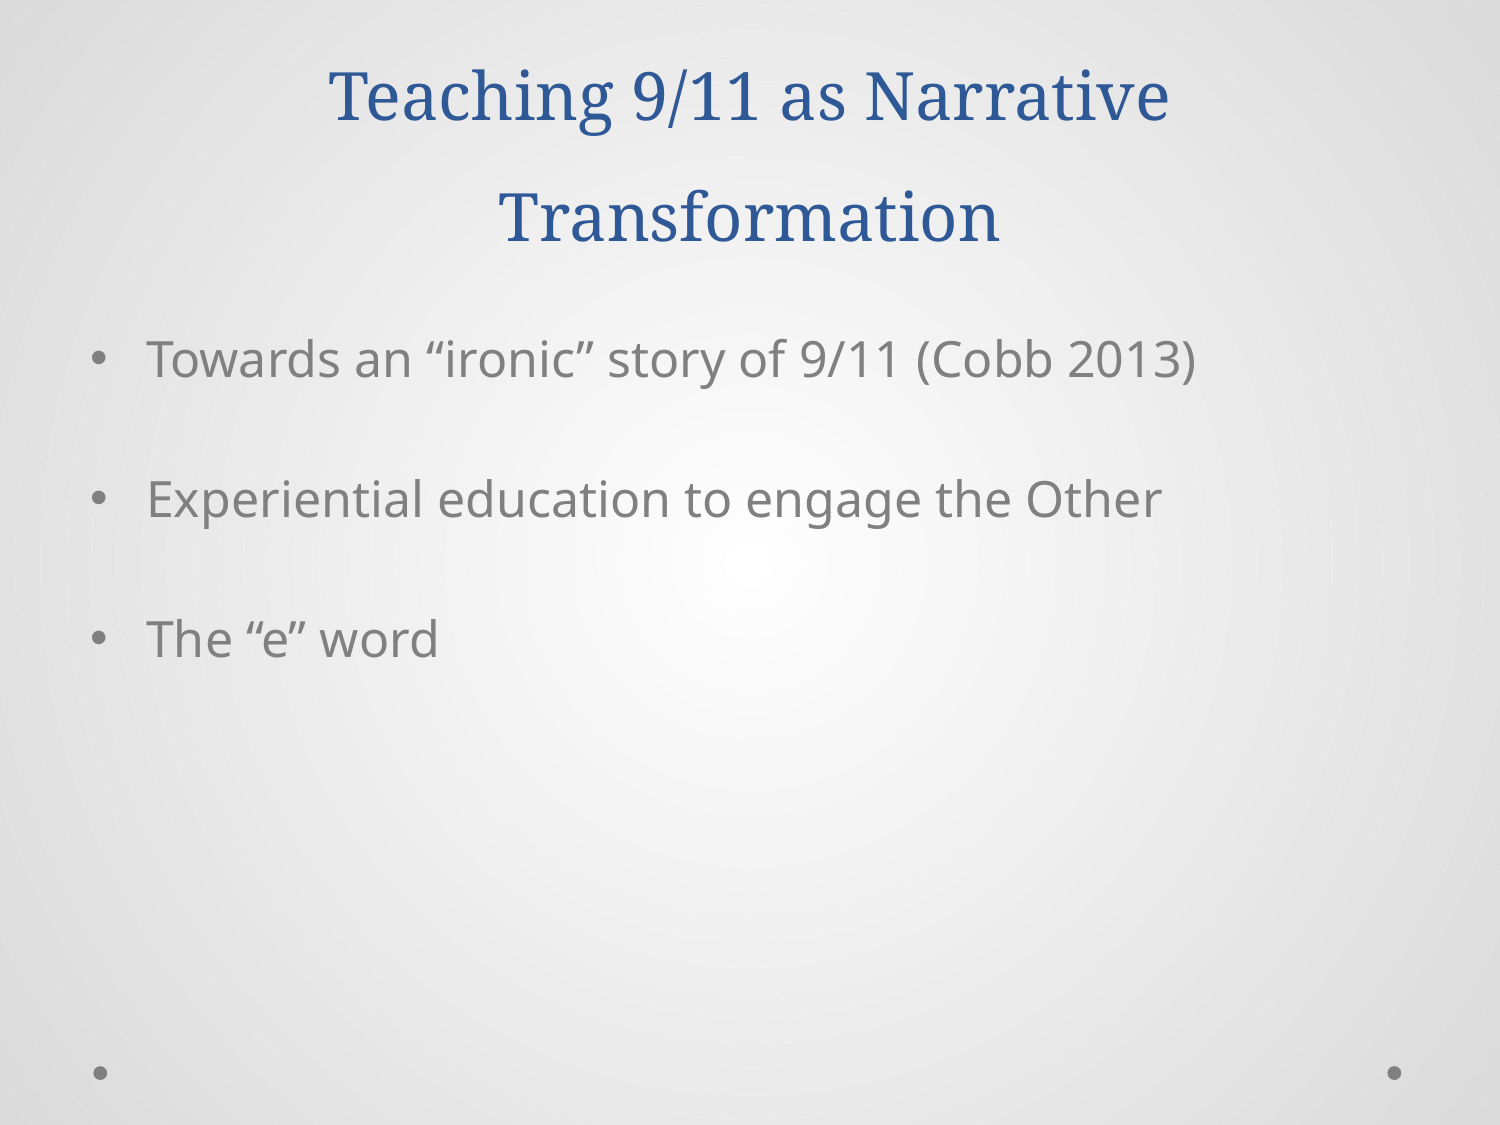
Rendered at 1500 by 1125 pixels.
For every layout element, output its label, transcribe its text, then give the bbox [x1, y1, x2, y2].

title Teaching 9/11 as Narrative Transformation [75, 99, 1425, 249]
list Towards an “ironic” story of 9/11 (Cobb 2013) Experiential education to engage the Other The “e” word [75, 249, 1425, 1005]
